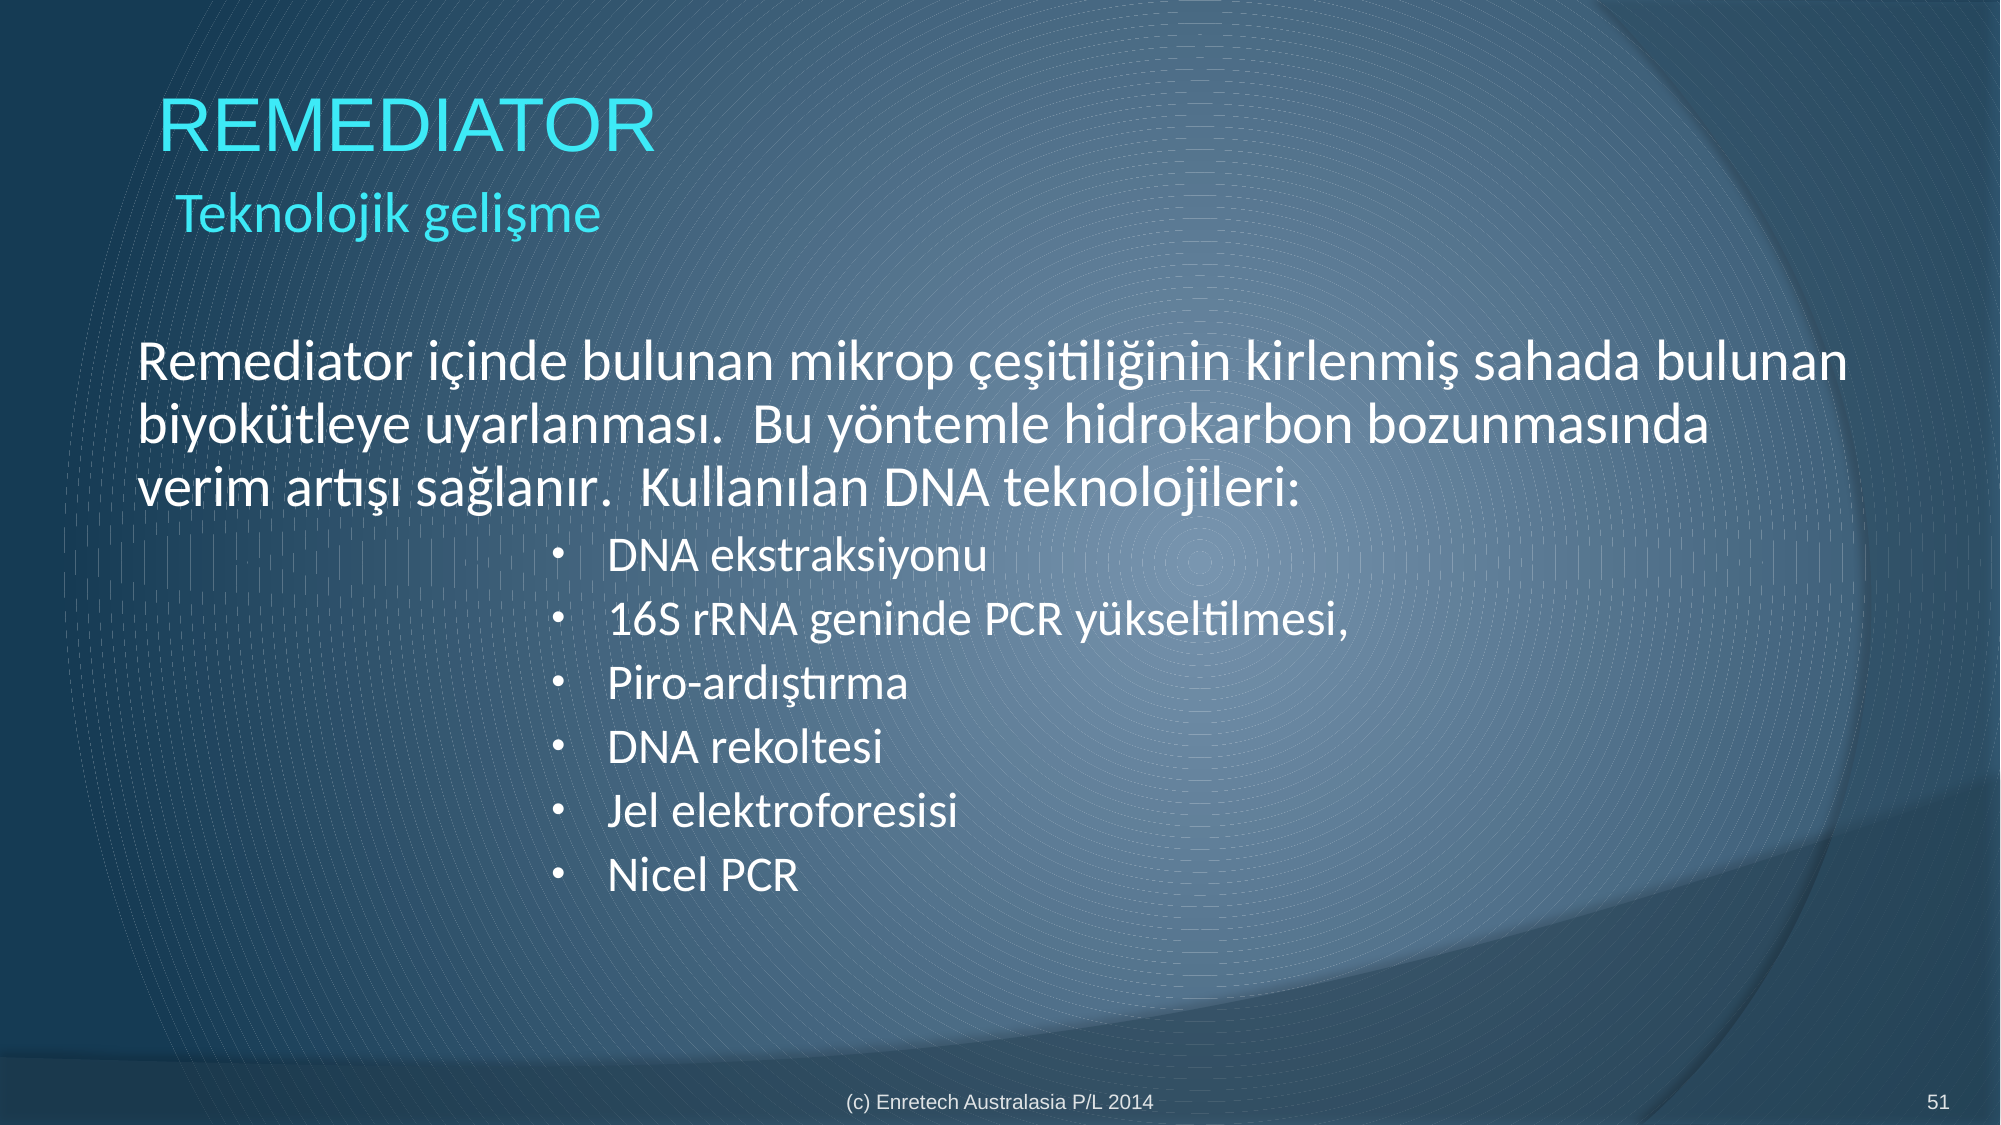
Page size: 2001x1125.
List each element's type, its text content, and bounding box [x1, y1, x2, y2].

slide_number 51 [1783, 1053, 1950, 1114]
title REMEDIATOR Teknolojik gelişme [150, 66, 1104, 254]
list Remediator içinde bulunan mikrop çeşitiliğinin kirlenmiş sahada bulunan biyokütleye uyarlanması. Bu yöntemle hidrokarbon bozunmasında verim artışı sağlanır. Kullanılan DNA teknolojileri: DNA ekstraksiyonu 16S rRNA geninde PCR yükseltilmesi, Piro-ardıştırma DNA rekoltesi Jel elektroforesisi Nicel PCR [123, 322, 1871, 1008]
footer (c) Enretech Australasia P/L 2014 [683, 1053, 1317, 1114]
